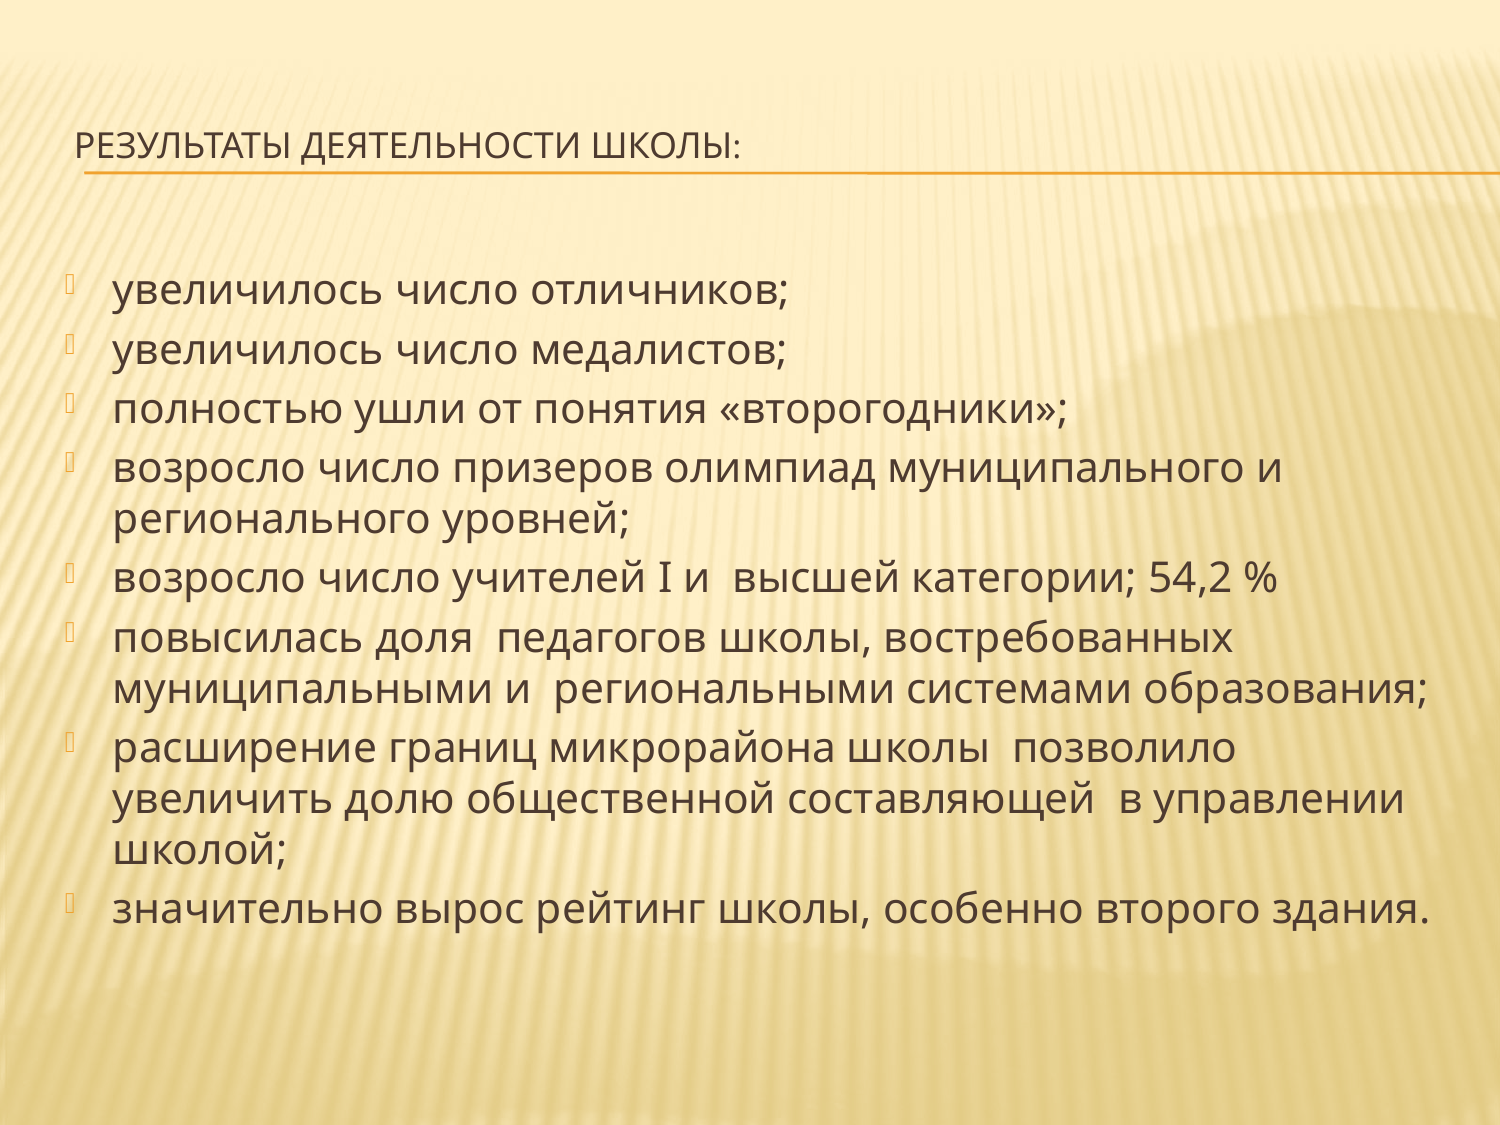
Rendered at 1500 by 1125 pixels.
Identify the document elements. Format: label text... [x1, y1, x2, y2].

title Результаты деятельности школы: [50, 75, 1475, 213]
list увеличилось число отличников; увеличилось число медалистов; полностью ушли от понятия «второгодники»; возросло число призеров олимпиад муниципального и регионального уровней; возросло число учителей I и высшей категории; 54,2 % повысилась доля педагогов школы, востребованных муниципальными и региональными системами образования; расширение границ микрорайона школы позволило увеличить долю общественной составляющей в управлении школой; значительно вырос рейтинг школы, особенно второго здания. [50, 254, 1475, 998]
